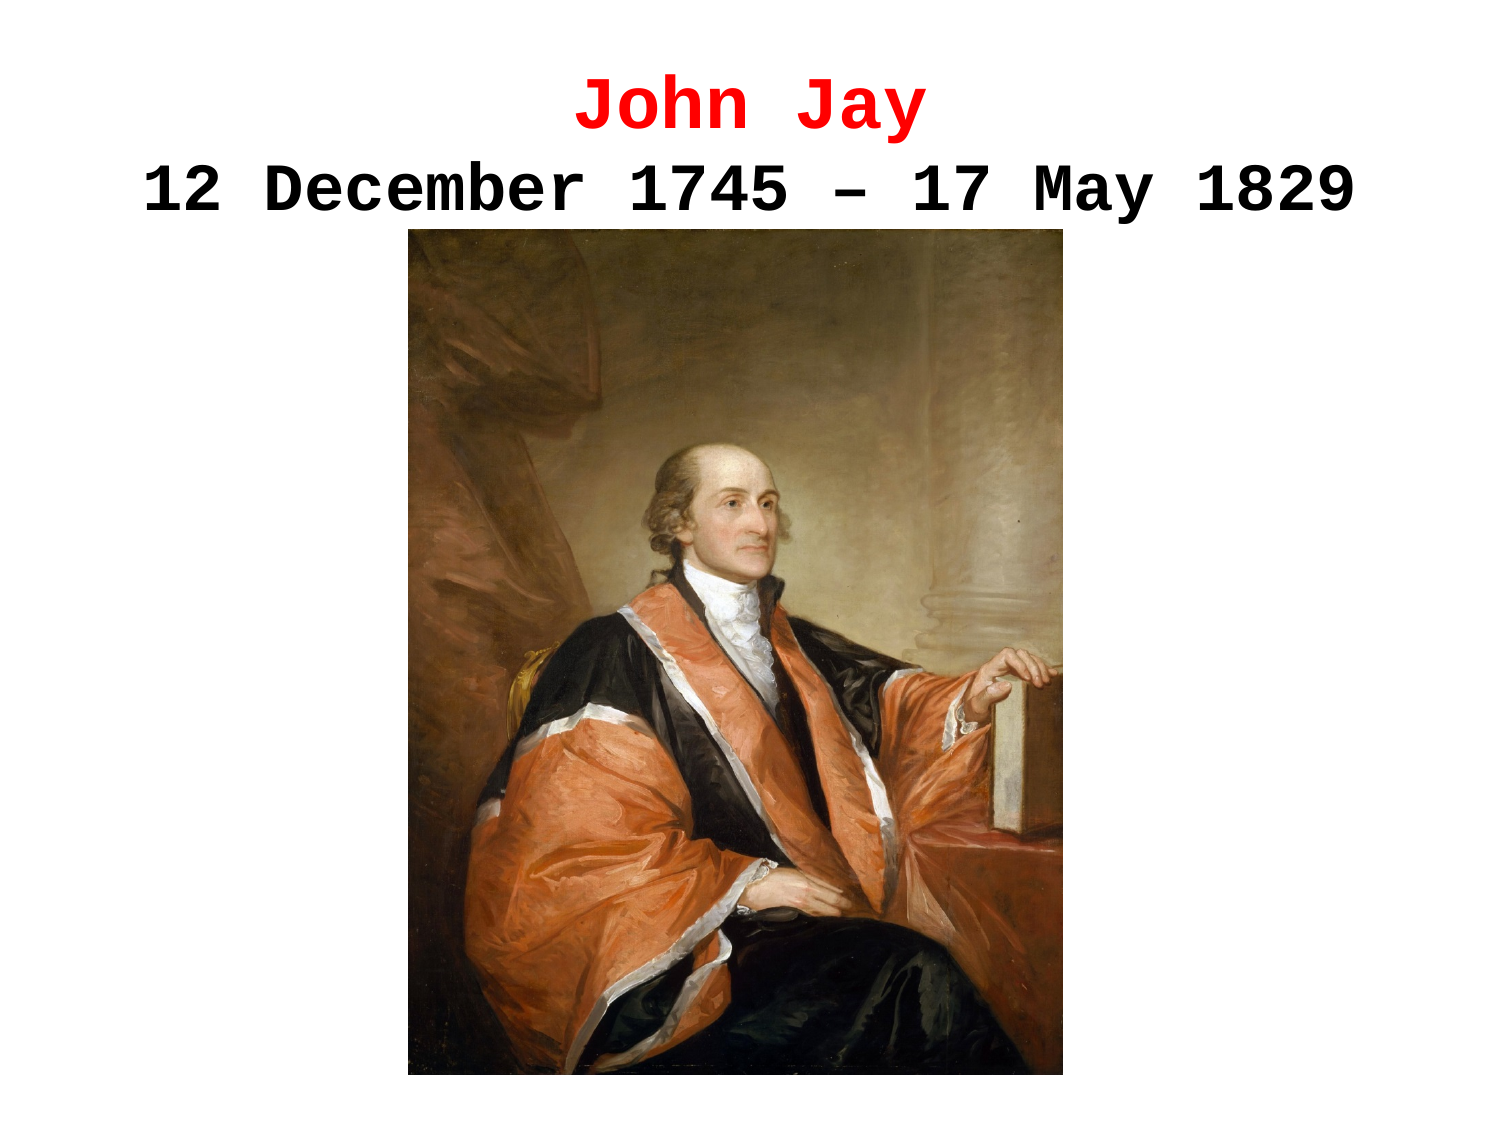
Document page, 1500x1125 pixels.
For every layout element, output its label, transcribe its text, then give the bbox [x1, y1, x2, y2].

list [408, 229, 1063, 1076]
title John Jay 12 December 1745 – 17 May 1829 [0, 45, 1500, 233]
